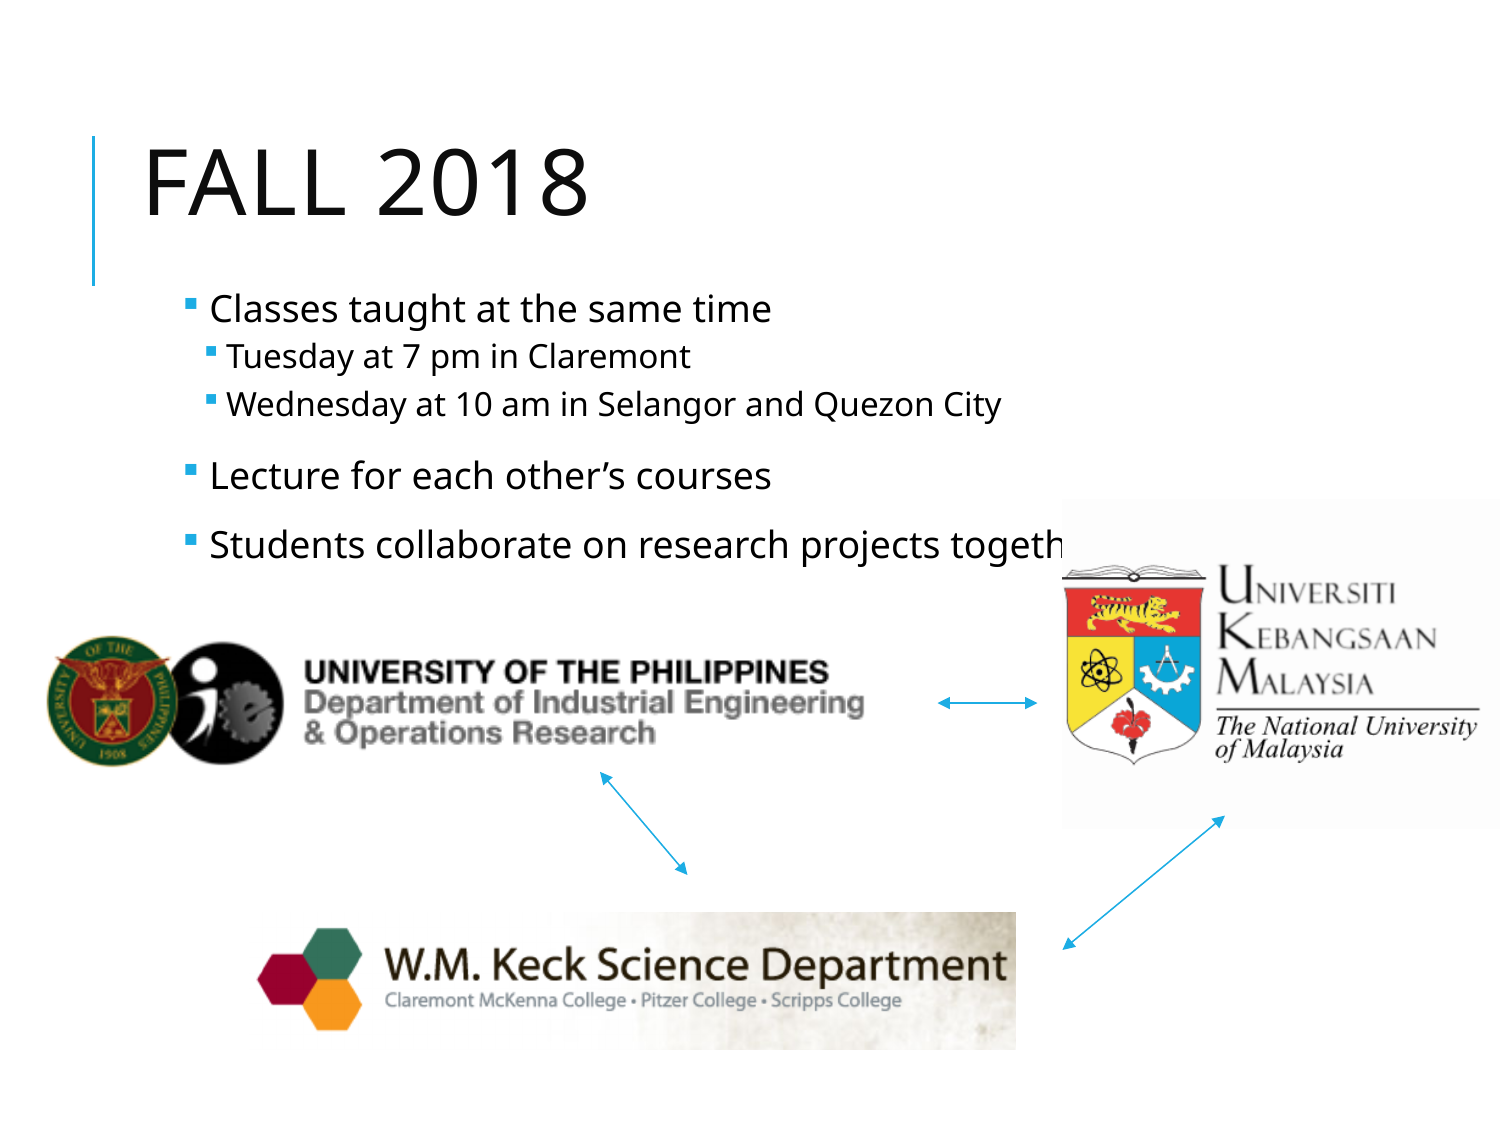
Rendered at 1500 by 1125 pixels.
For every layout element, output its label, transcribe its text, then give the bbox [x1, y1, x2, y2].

picture [1062, 499, 1500, 830]
picture [24, 634, 896, 772]
list Classes taught at the same time Tuesday at 7 pm in Claremont Wednesday at 10 am in Selangor and Quezon City Lecture for each other’s courses Students collaborate on research projects together [174, 283, 1400, 550]
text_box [1062, 815, 1226, 951]
picture [249, 912, 1016, 1050]
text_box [599, 771, 688, 876]
title Fall 2018 [126, 65, 1322, 312]
